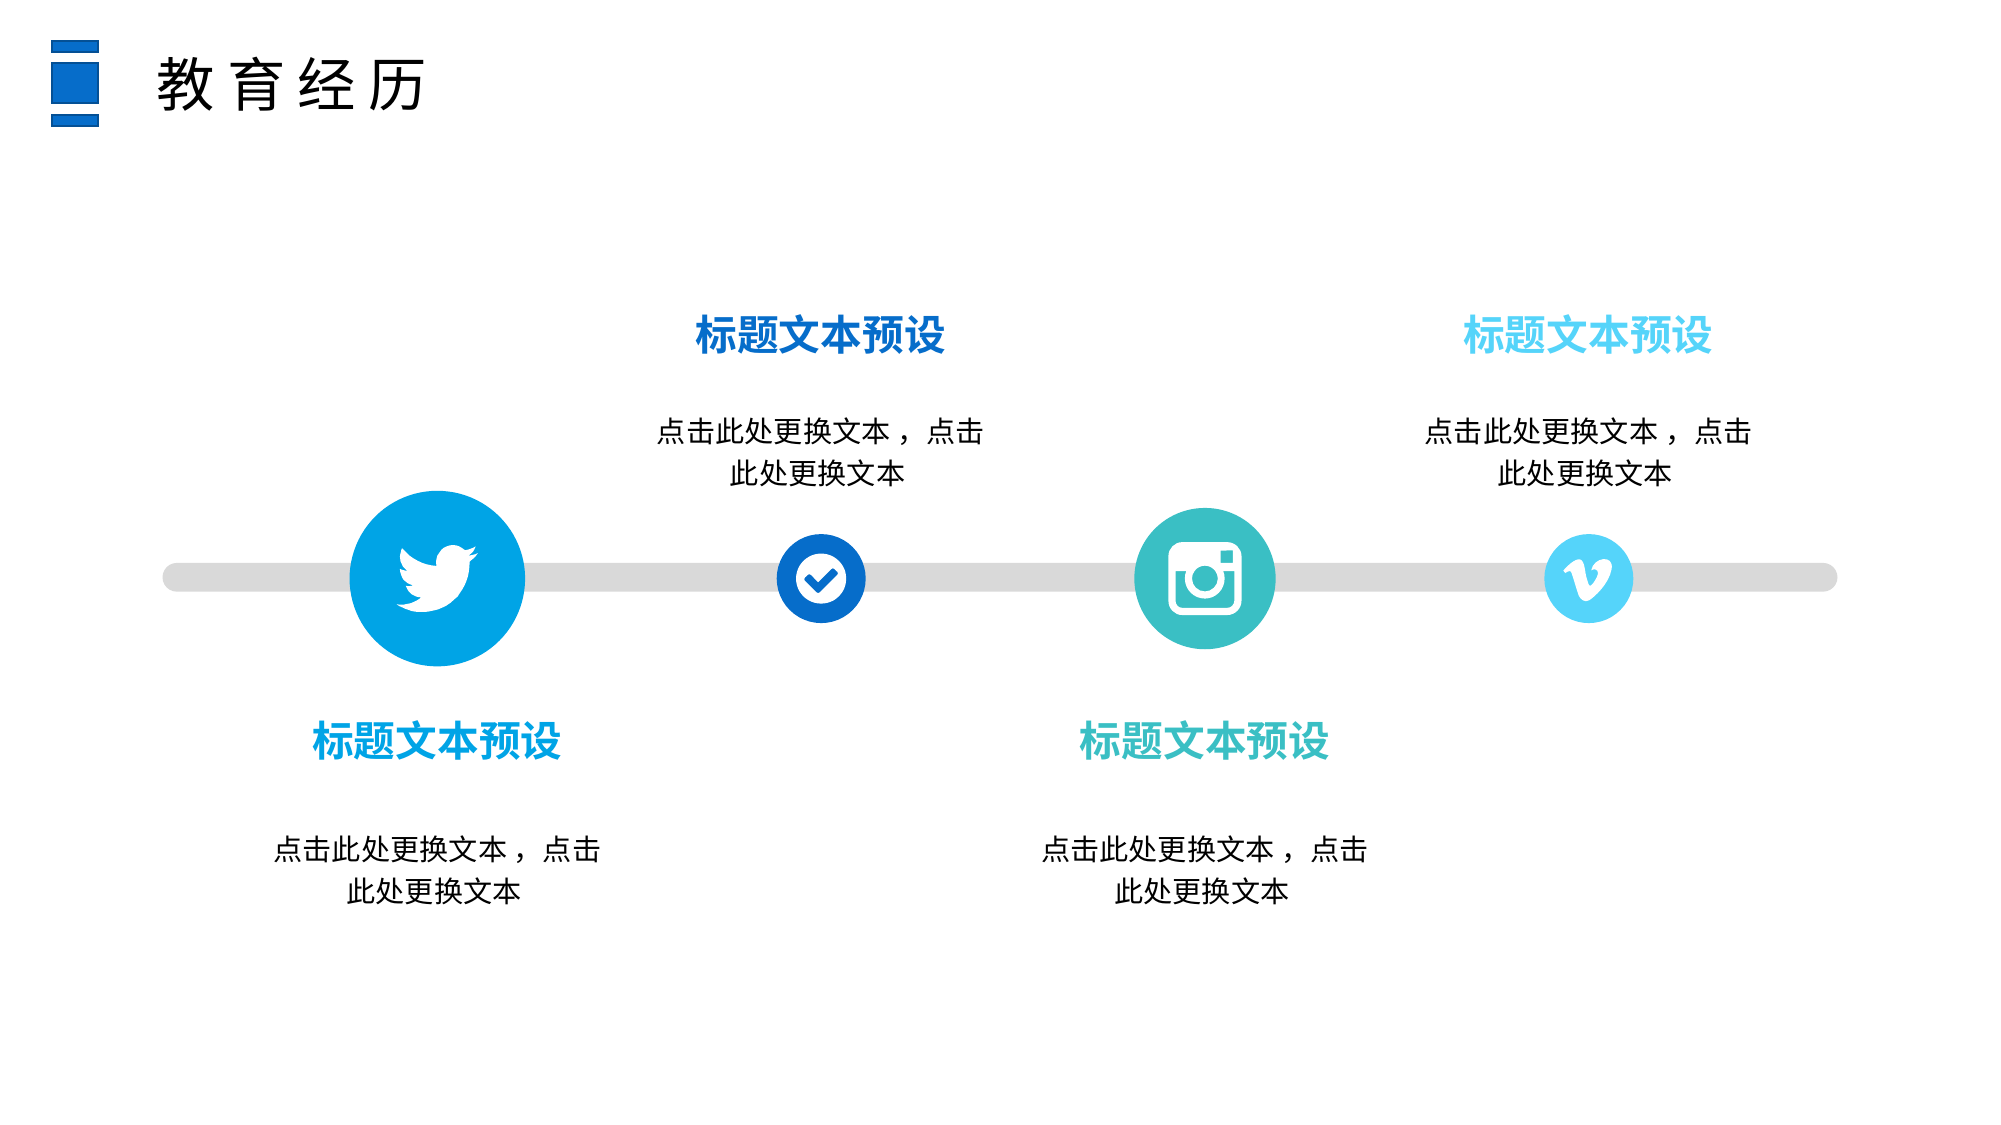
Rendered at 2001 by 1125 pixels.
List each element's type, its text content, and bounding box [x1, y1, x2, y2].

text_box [51, 40, 99, 126]
text_box 教育经历 [141, 40, 577, 126]
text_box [162, 311, 1838, 929]
